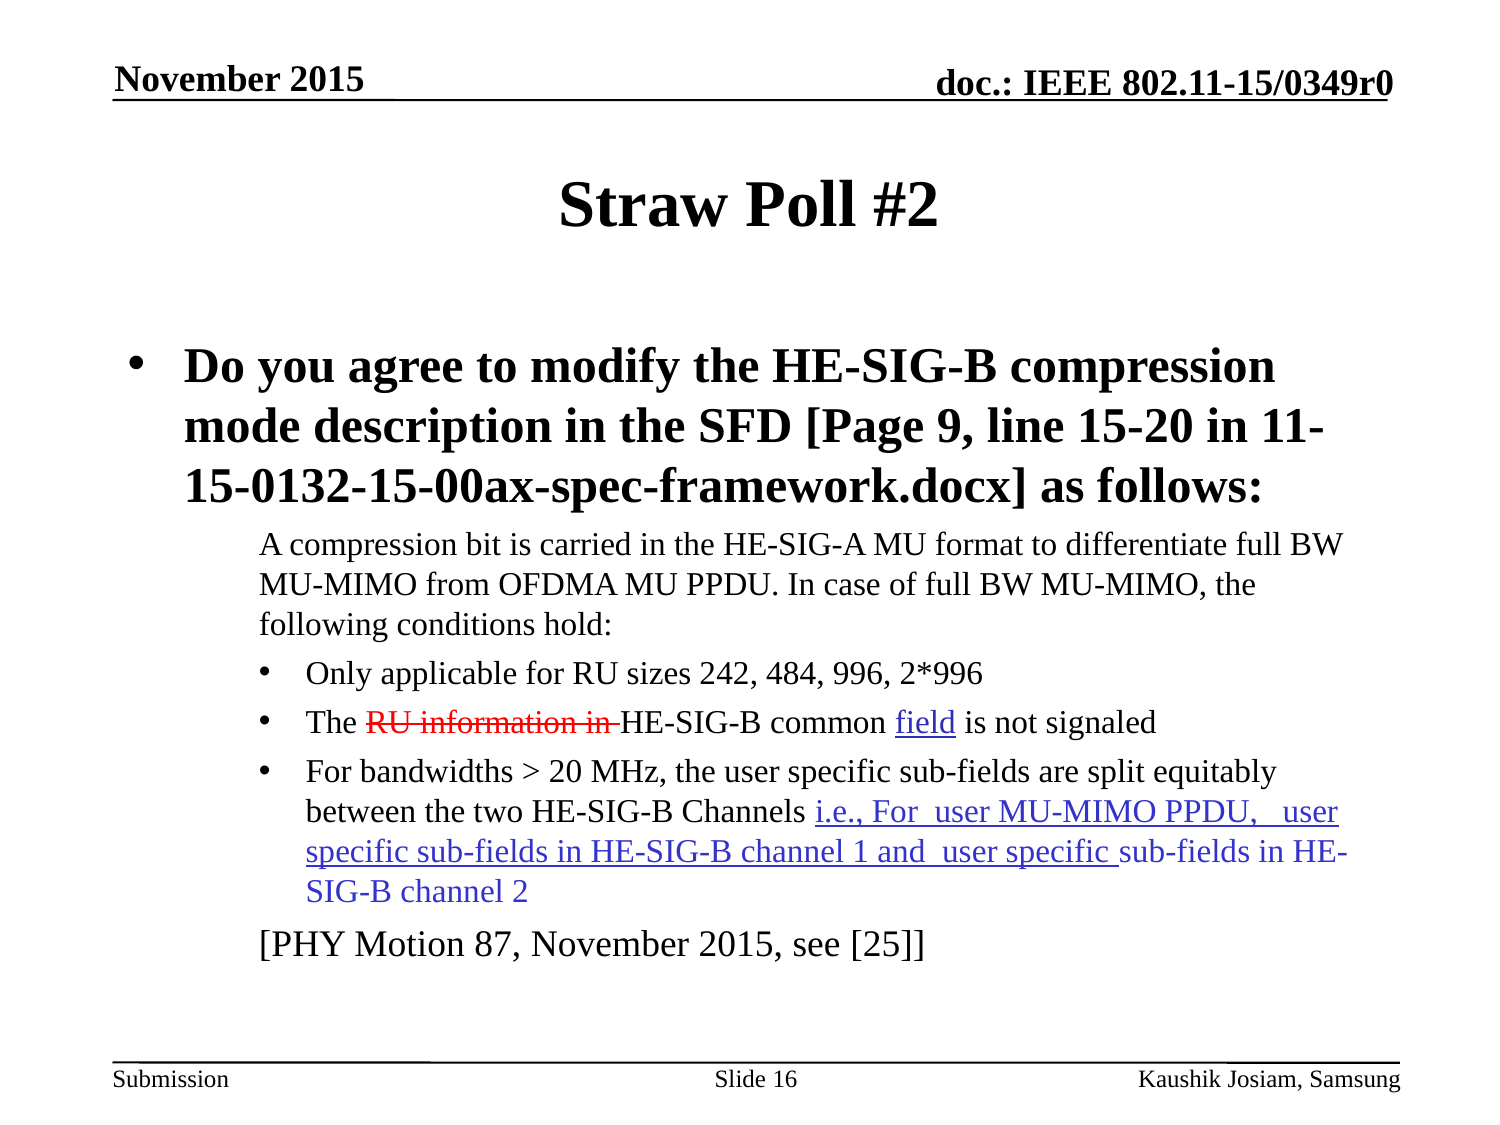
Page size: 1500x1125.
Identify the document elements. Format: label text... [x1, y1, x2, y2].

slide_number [114, 54, 423, 100]
title Straw Poll #2 [112, 112, 1388, 288]
footer Kaushik Josiam, Samsung [878, 1061, 1402, 1093]
slide_number Slide 16 [712, 1061, 800, 1123]
